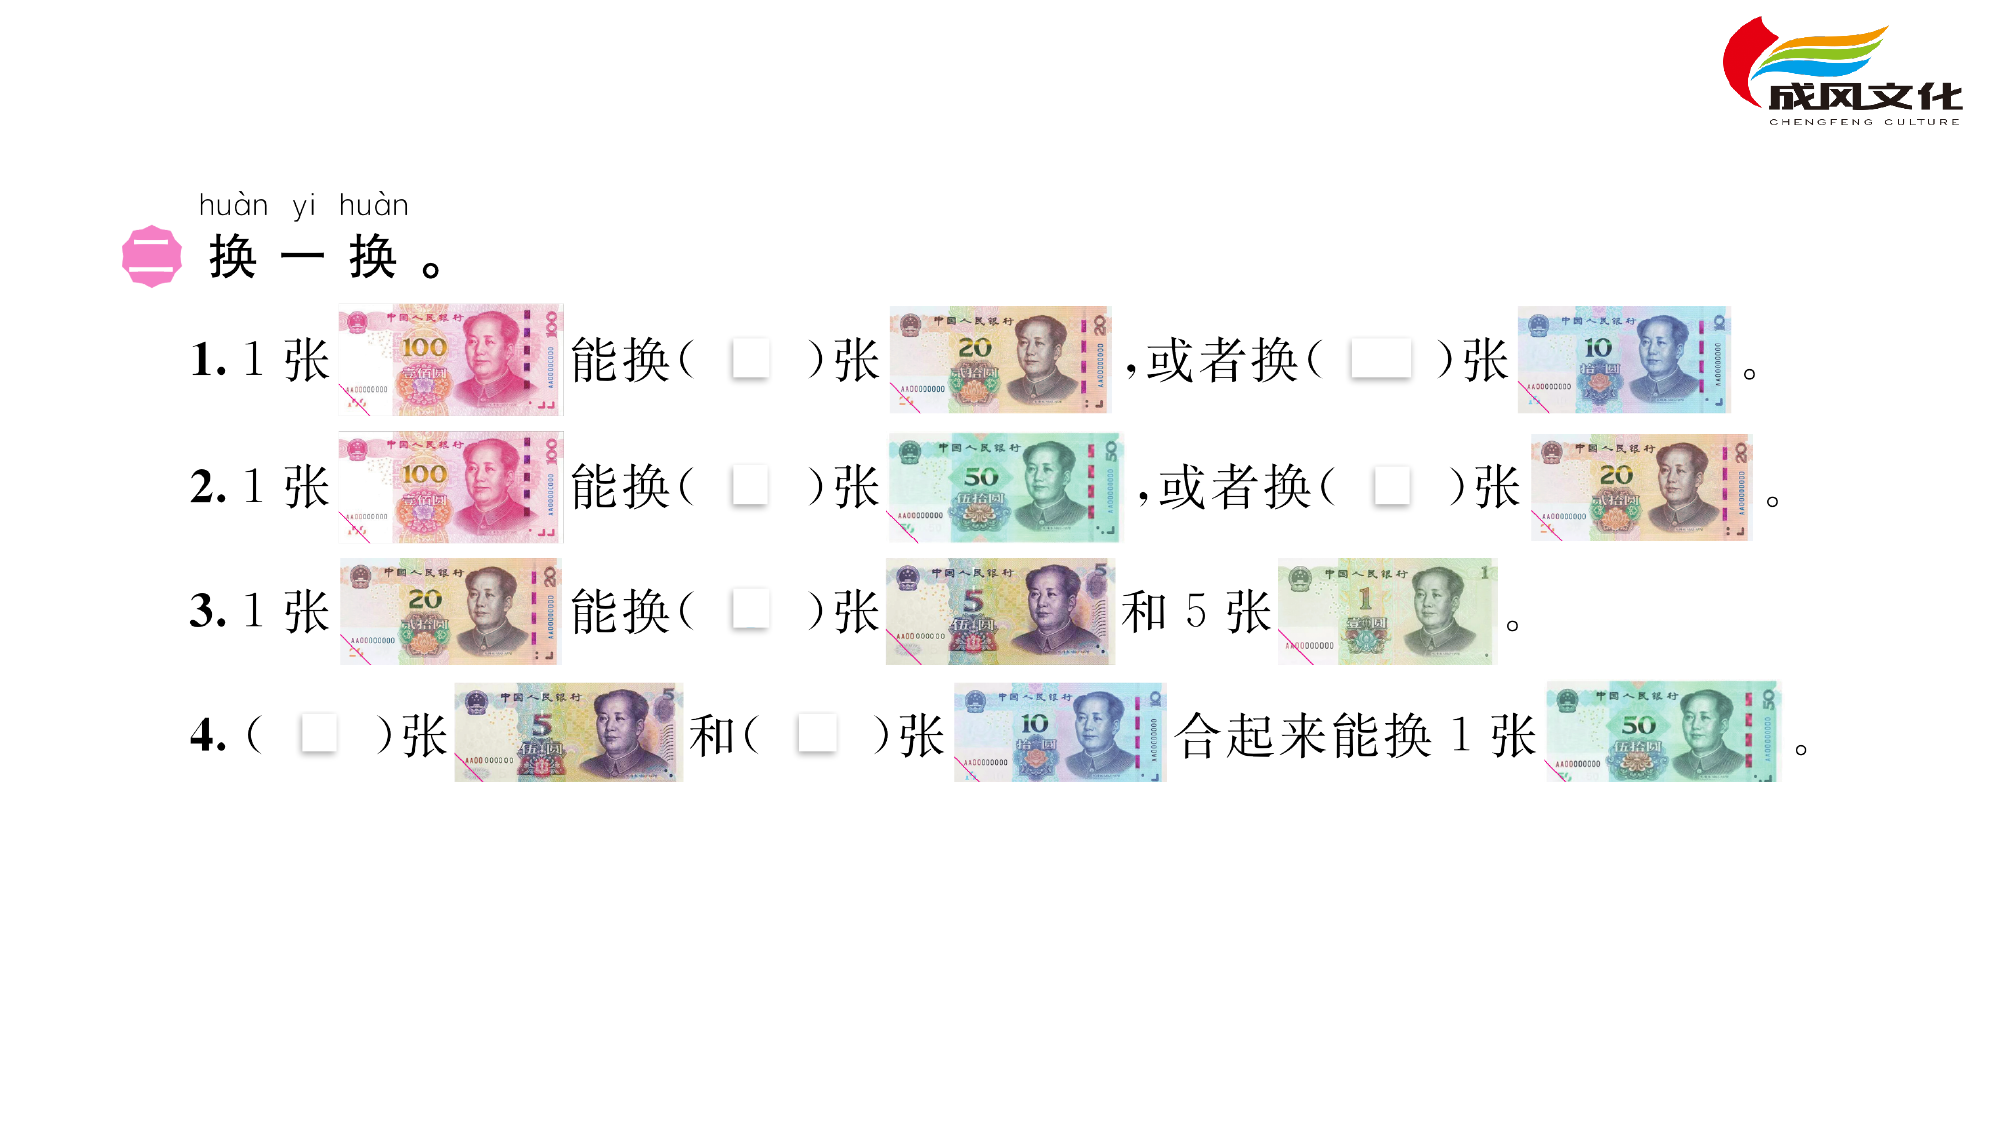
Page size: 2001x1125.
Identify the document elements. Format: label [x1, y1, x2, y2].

picture [1708, 0, 1986, 136]
picture [117, 176, 2000, 782]
